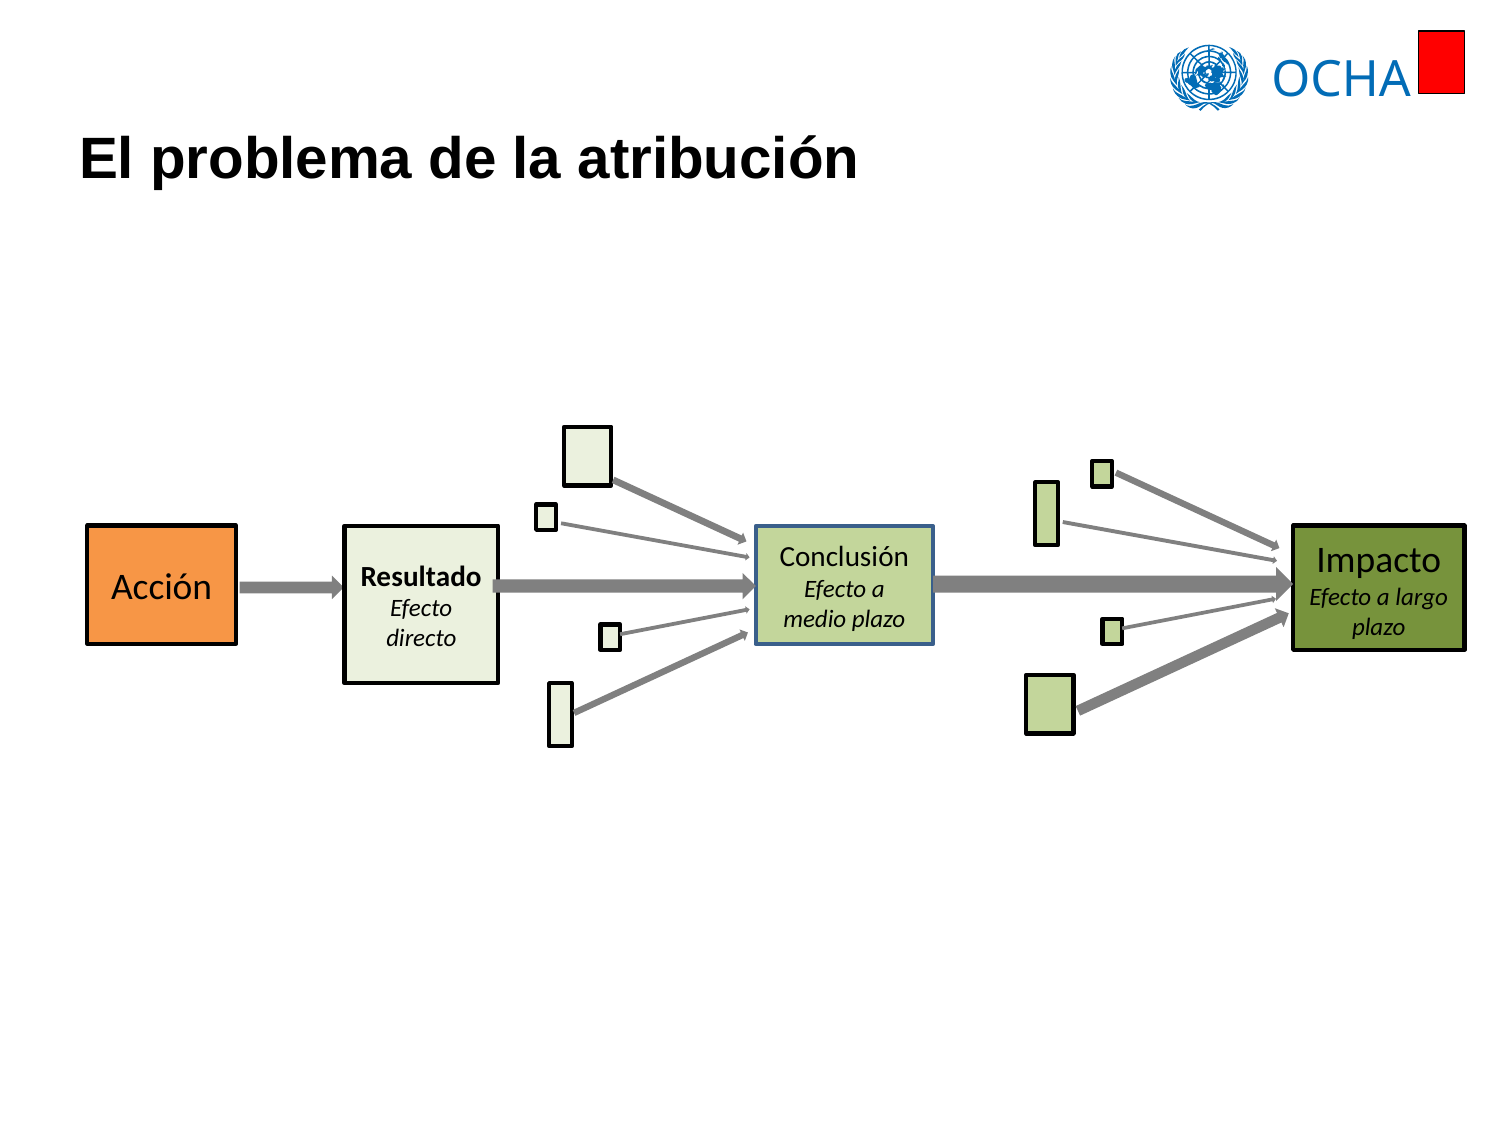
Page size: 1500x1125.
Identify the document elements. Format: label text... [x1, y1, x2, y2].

text_box Acción [87, 525, 236, 644]
text_box [239, 575, 344, 600]
text_box [572, 629, 748, 716]
text_box [1121, 595, 1277, 631]
text_box [611, 476, 747, 545]
text_box [1026, 674, 1074, 734]
text_box [492, 572, 756, 600]
text_box Conclusión Efecto a medio plazo [755, 526, 933, 645]
text_box [1035, 482, 1058, 546]
text_box [1075, 608, 1289, 716]
text_box [600, 624, 621, 650]
text_box [549, 683, 572, 747]
text_box El problema de la atribución [64, 112, 1415, 198]
text_box [1062, 520, 1278, 564]
text_box Impacto Efecto a largo plazo [1293, 525, 1465, 650]
text_box [1102, 618, 1123, 645]
text_box [1114, 469, 1280, 552]
text_box [560, 521, 750, 561]
text_box [1418, 31, 1465, 94]
text_box [564, 426, 612, 486]
text_box [619, 606, 750, 637]
text_box [1092, 461, 1113, 487]
text_box [536, 504, 556, 530]
text_box Resultado Efecto directo [344, 525, 499, 684]
text_box [933, 567, 1294, 602]
